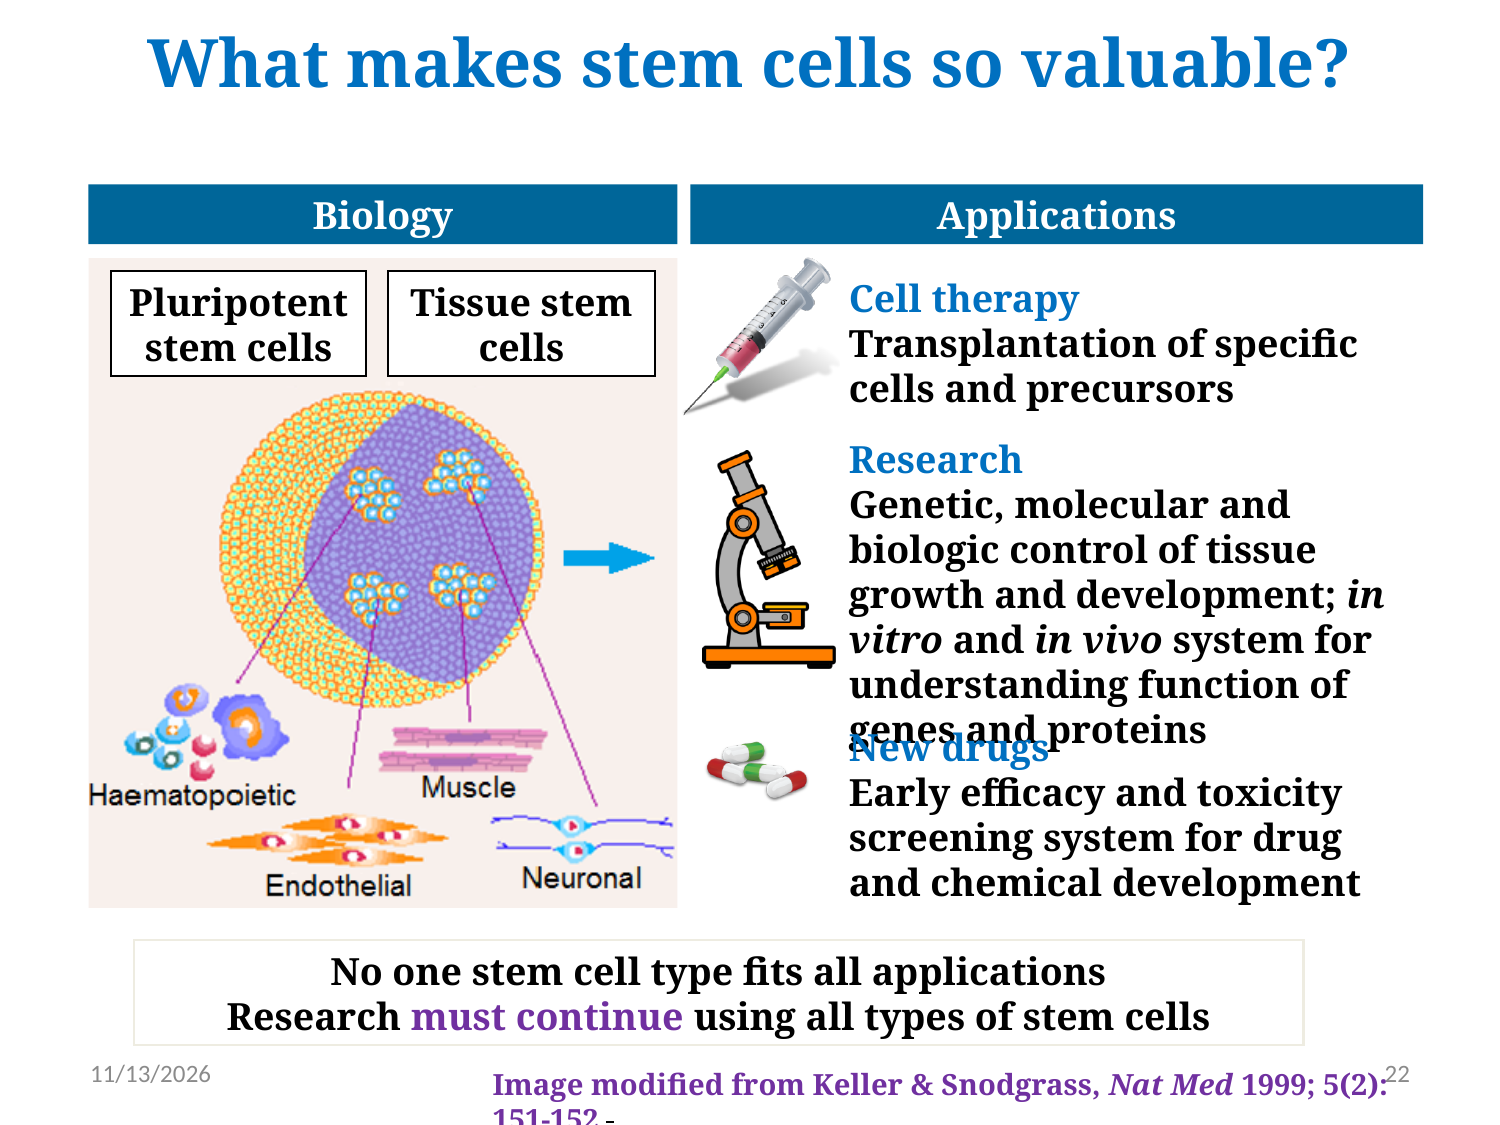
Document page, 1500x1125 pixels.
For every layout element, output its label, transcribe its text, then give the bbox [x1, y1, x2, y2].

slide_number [75, 1042, 425, 1103]
text_box New drugs Early efficacy and toxicity screening system for drug and chemical development [834, 717, 1400, 912]
text_box What makes stem cells so valuable? [0, 8, 1500, 114]
text_box Applications [690, 184, 1424, 245]
text_box Cell therapy Transplantation of specific cells and precursors [843, 267, 1400, 417]
slide_number 22 [1074, 1042, 1425, 1103]
picture [703, 739, 810, 802]
picture [701, 450, 836, 670]
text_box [111, 271, 655, 378]
text_box Biology [88, 184, 678, 245]
text_box Research Genetic, molecular and biologic control of tissue growth and development; in vitro and in vivo system for understanding function of genes and proteins [834, 428, 1424, 759]
text_box Image modified from Keller & Snodgrass, Nat Med 1999; 5(2): 151-152. [477, 1058, 1459, 1125]
picture [88, 255, 840, 909]
text_box No one stem cell type fits all applications Research must continue using all types of stem cells [134, 940, 1304, 1046]
